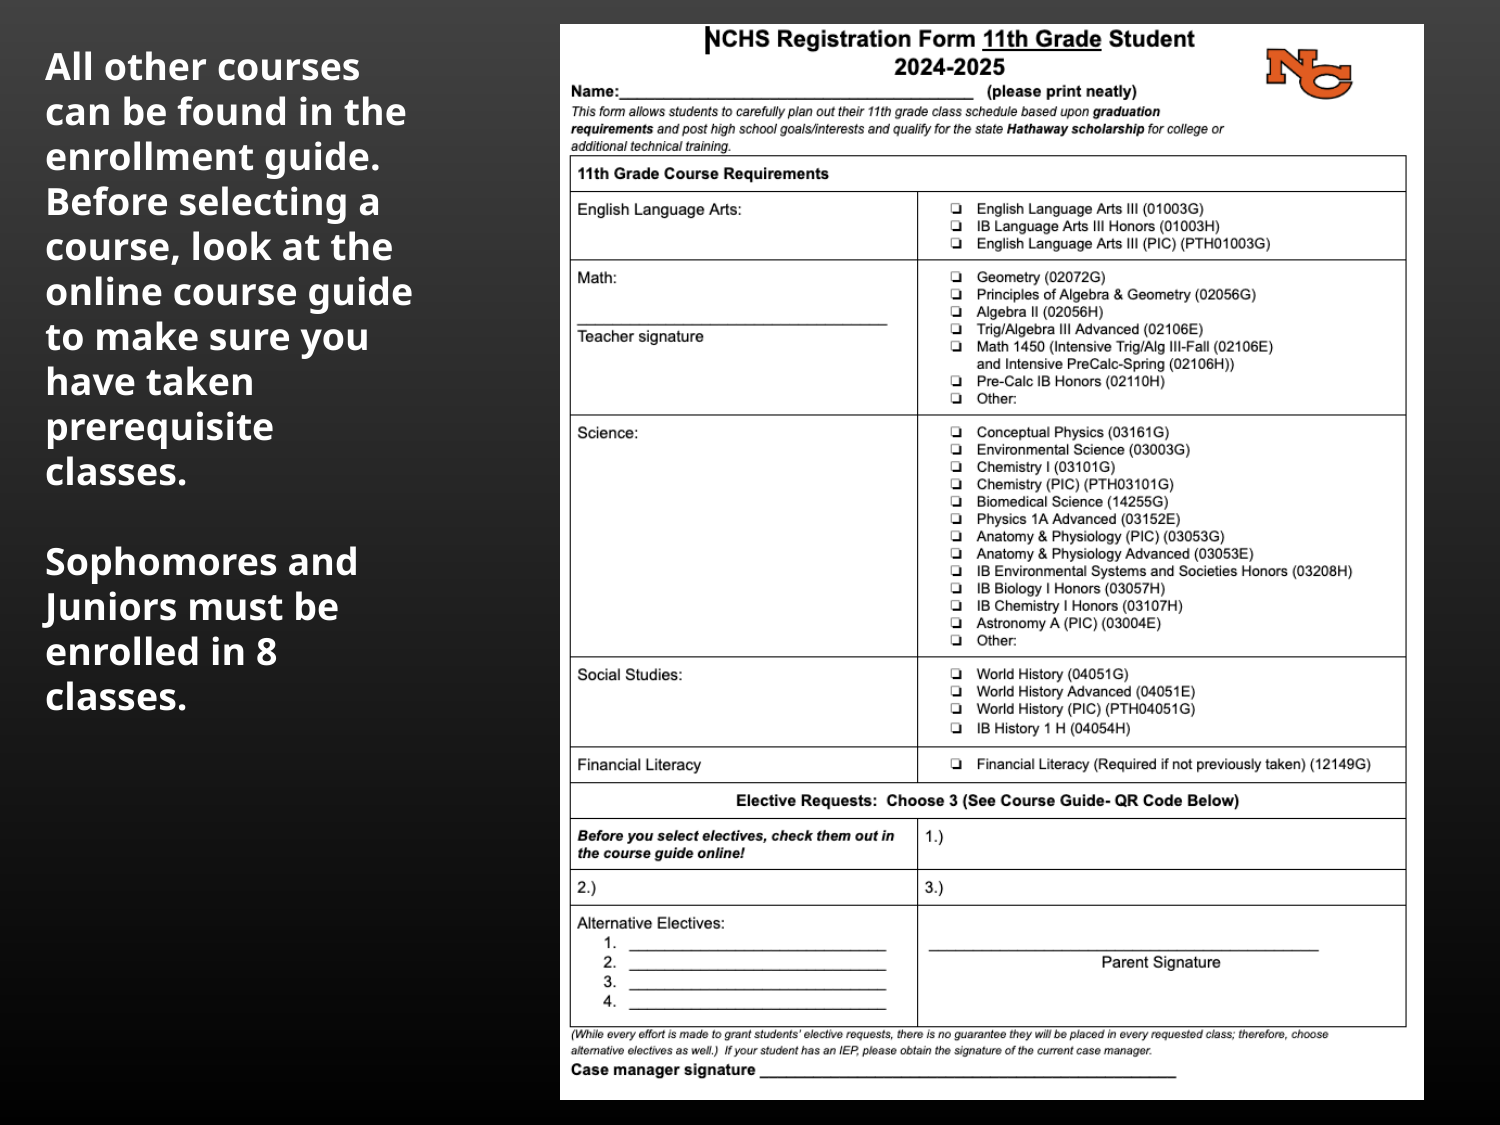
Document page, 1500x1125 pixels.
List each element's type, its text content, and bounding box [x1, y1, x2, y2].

text_box All other courses can be found in the enrollment guide. Before selecting a course, look at the online course guide to make sure you have taken prerequisite classes. Sophomores and Juniors must be enrolled in 8 classes. [30, 35, 439, 726]
picture [560, 24, 1424, 1101]
